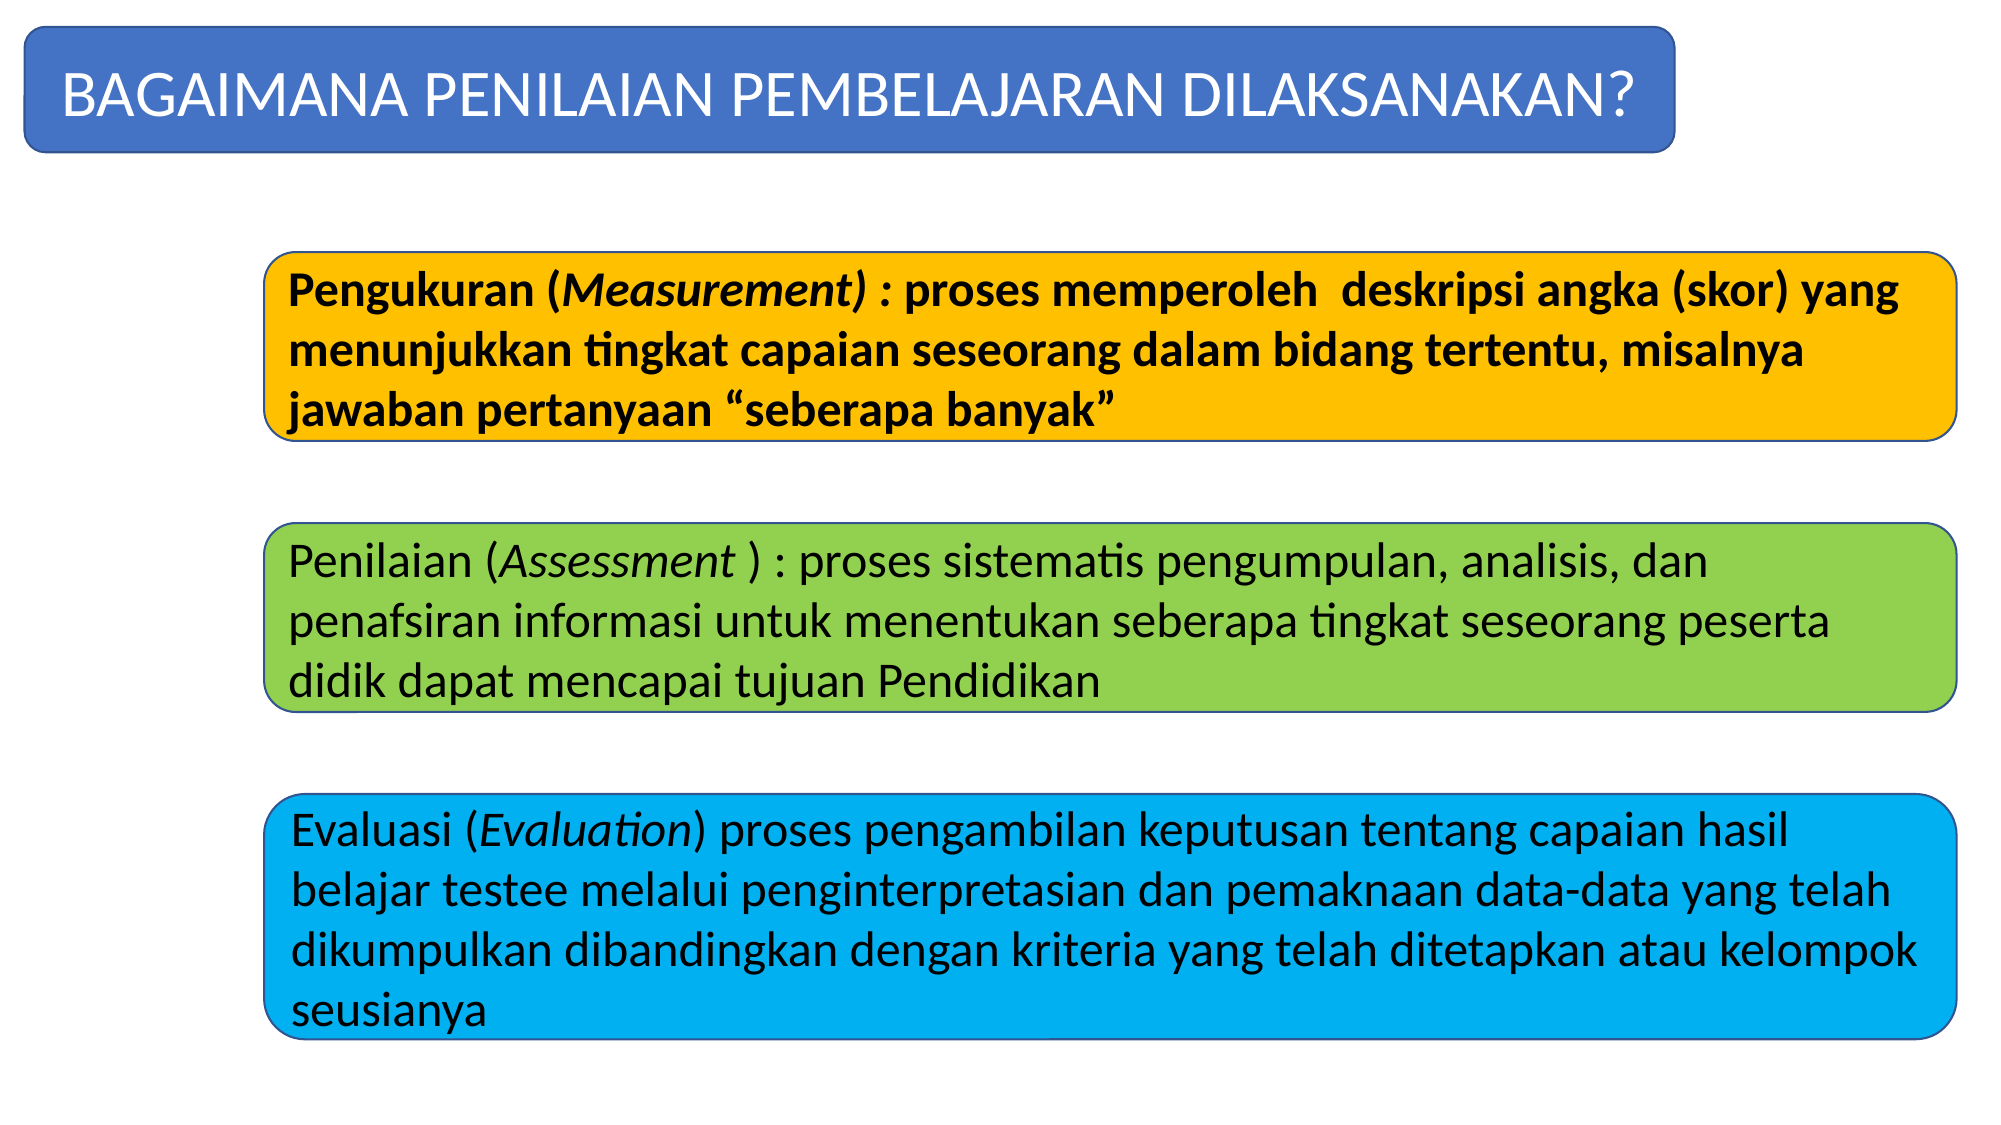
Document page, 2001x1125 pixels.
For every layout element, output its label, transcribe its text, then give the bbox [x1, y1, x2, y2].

text_box Penilaian (Assessment ) : proses sistematis pengumpulan, analisis, dan penafsiran informasi untuk menentukan seberapa tingkat seseorang peserta didik dapat mencapai tujuan Pendidikan [263, 522, 1958, 714]
text_box Evaluasi (Evaluation) proses pengambilan keputusan tentang capaian hasil belajar testee melalui penginterpretasian dan pemaknaan data-data yang telah dikumpulkan dibandingkan dengan kriteria yang telah ditetapkan atau kelompok seusianya [263, 792, 1958, 1041]
text_box BAGAIMANA PENILAIAN PEMBELAJARAN DILAKSANAKAN? [23, 25, 1676, 154]
text_box Pengukuran (Measurement) : proses memperoleh deskripsi angka (skor) yang menunjukkan tingkat capaian seseorang dalam bidang tertentu, misalnya jawaban pertanyaan “seberapa banyak” [263, 251, 1958, 442]
